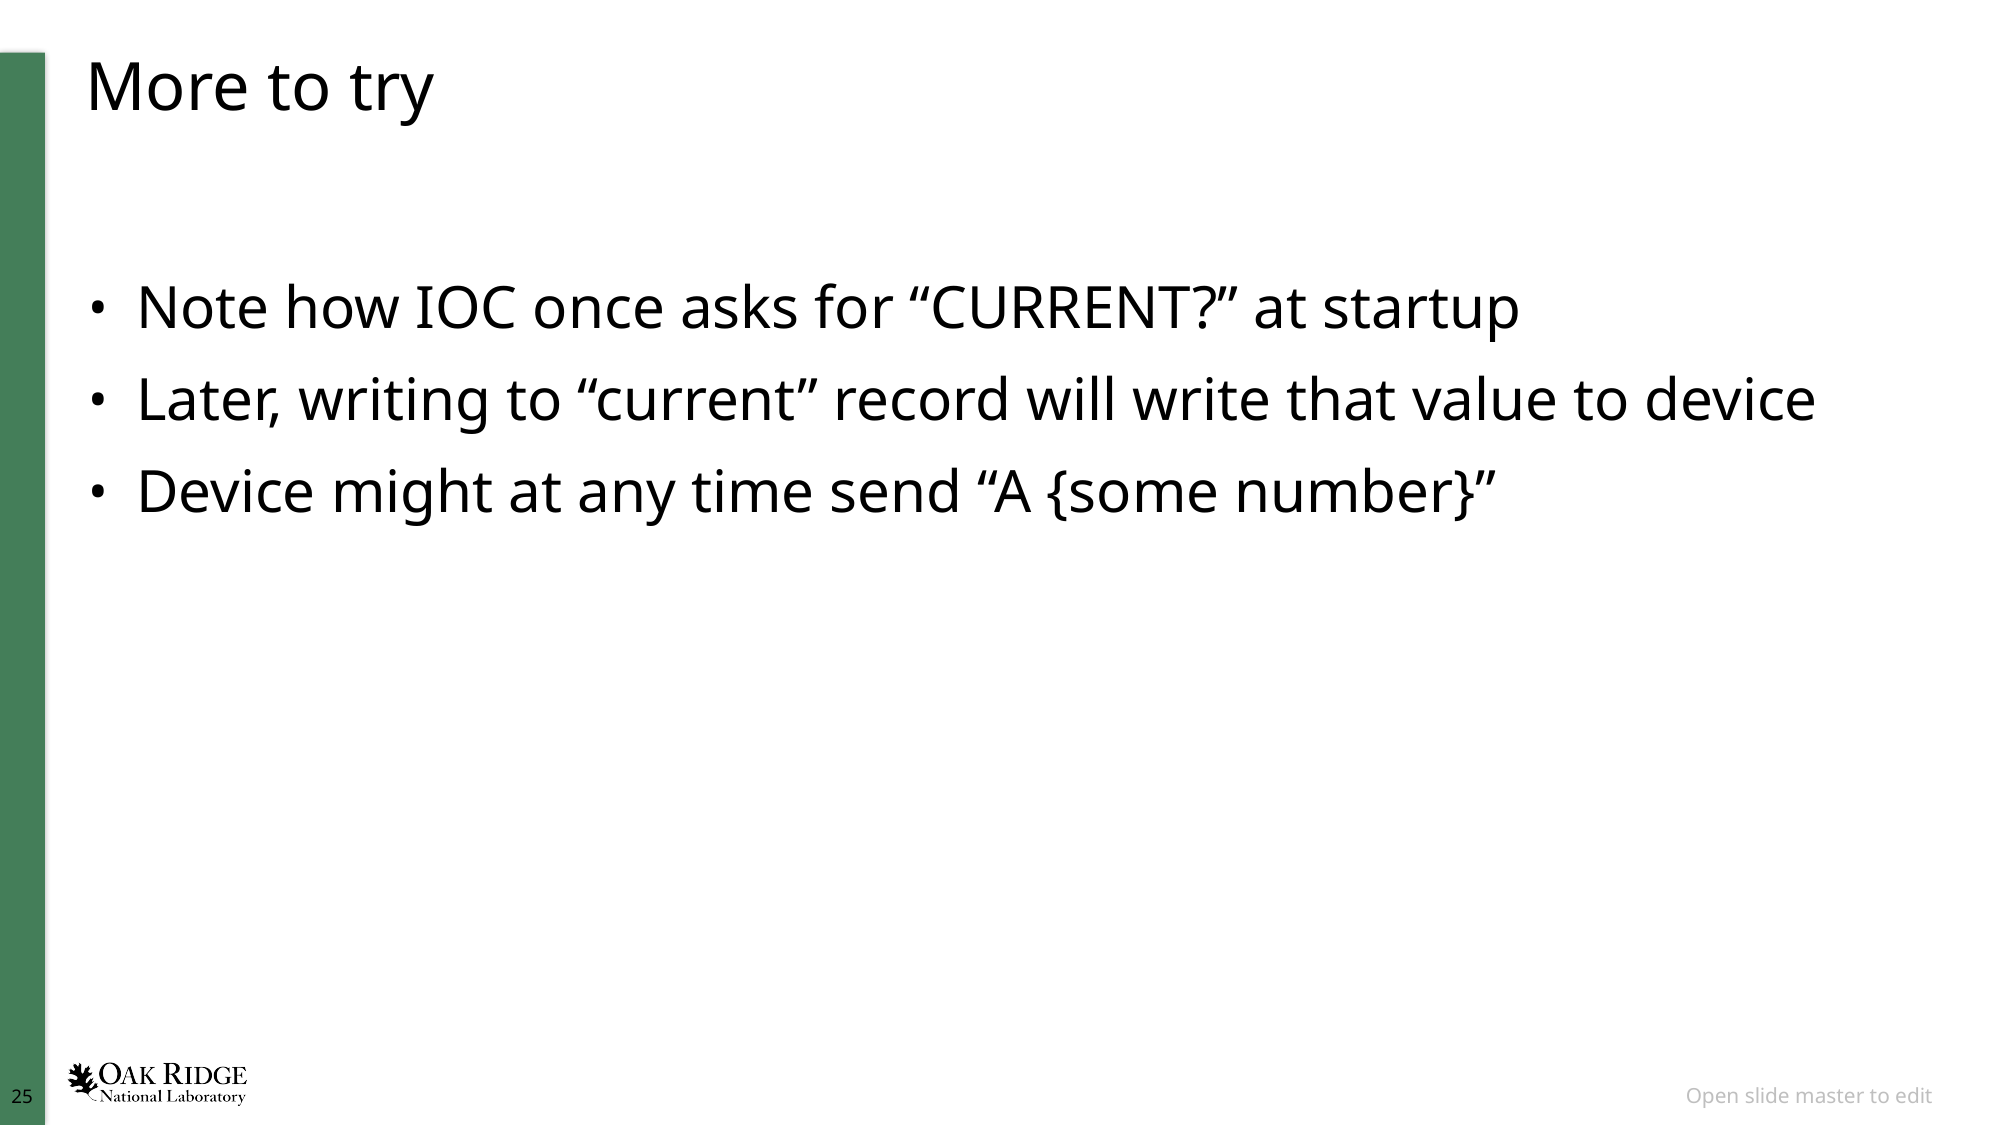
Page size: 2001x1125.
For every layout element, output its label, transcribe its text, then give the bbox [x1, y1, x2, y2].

list Note how IOC once asks for “CURRENT?” at startup Later, writing to “current” record will write that value to device Device might at any time send “A {some number}” [73, 270, 1948, 934]
title More to try [70, 44, 1946, 134]
picture [67, 1062, 247, 1106]
